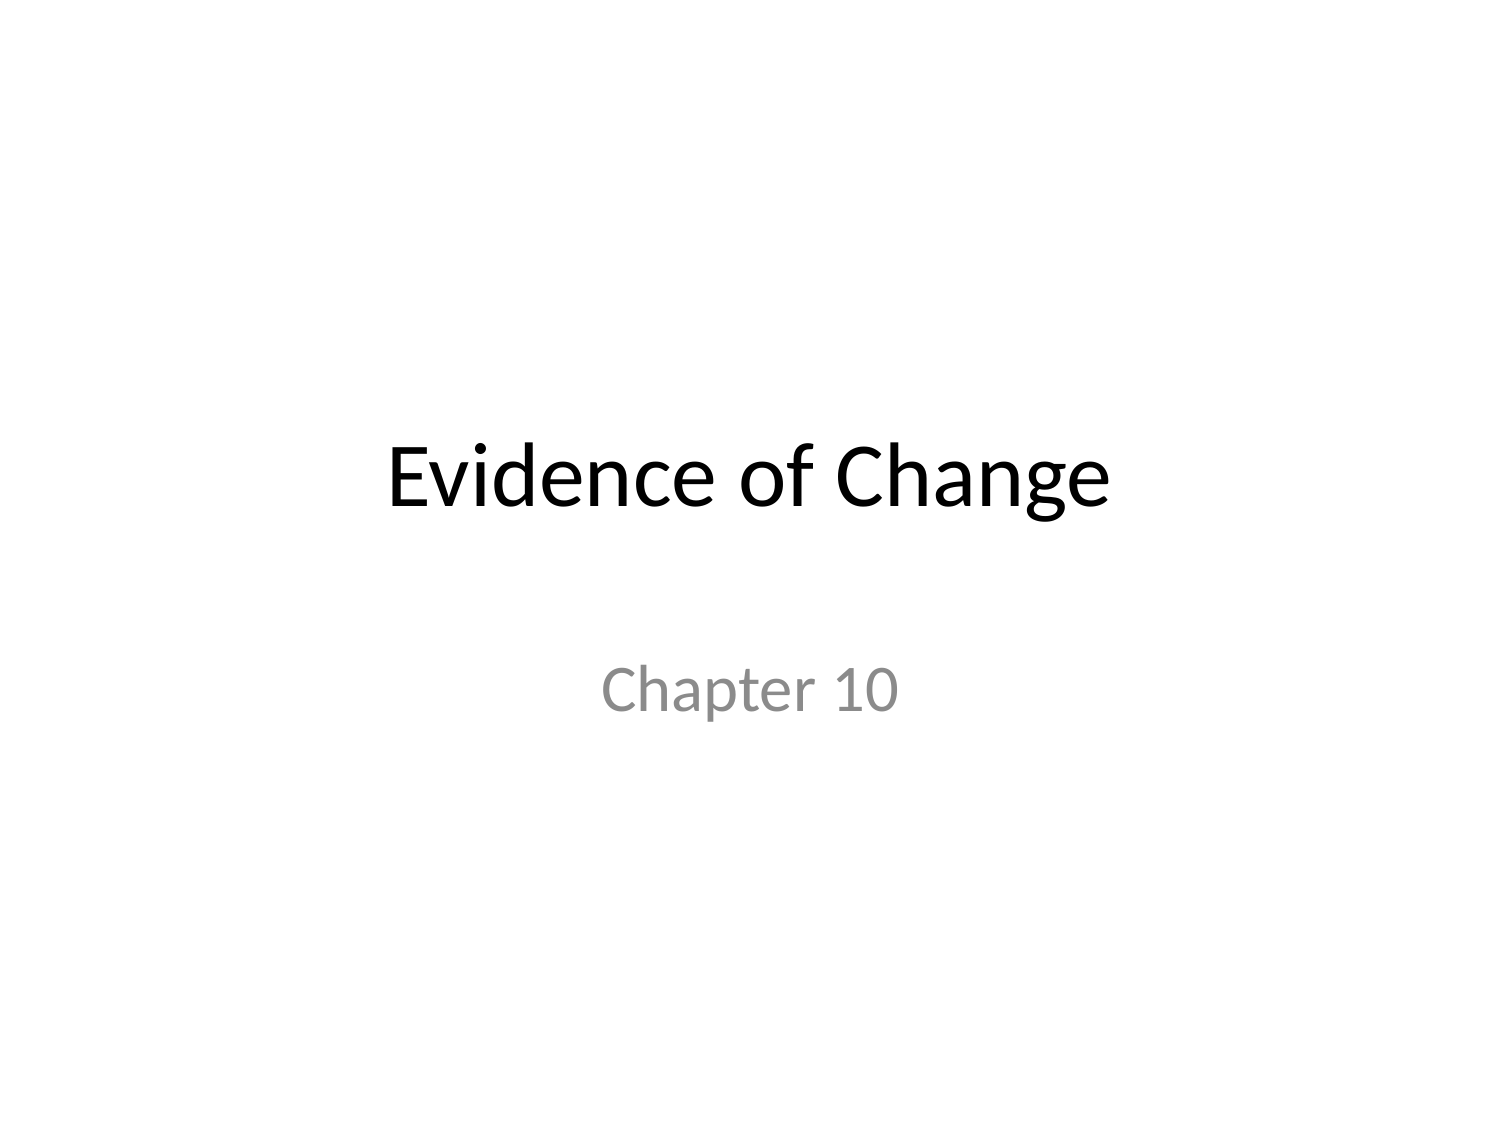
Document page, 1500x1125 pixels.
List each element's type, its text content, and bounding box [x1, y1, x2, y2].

subtitle Chapter 10 [225, 637, 1275, 925]
title Evidence of Change [112, 349, 1388, 591]
